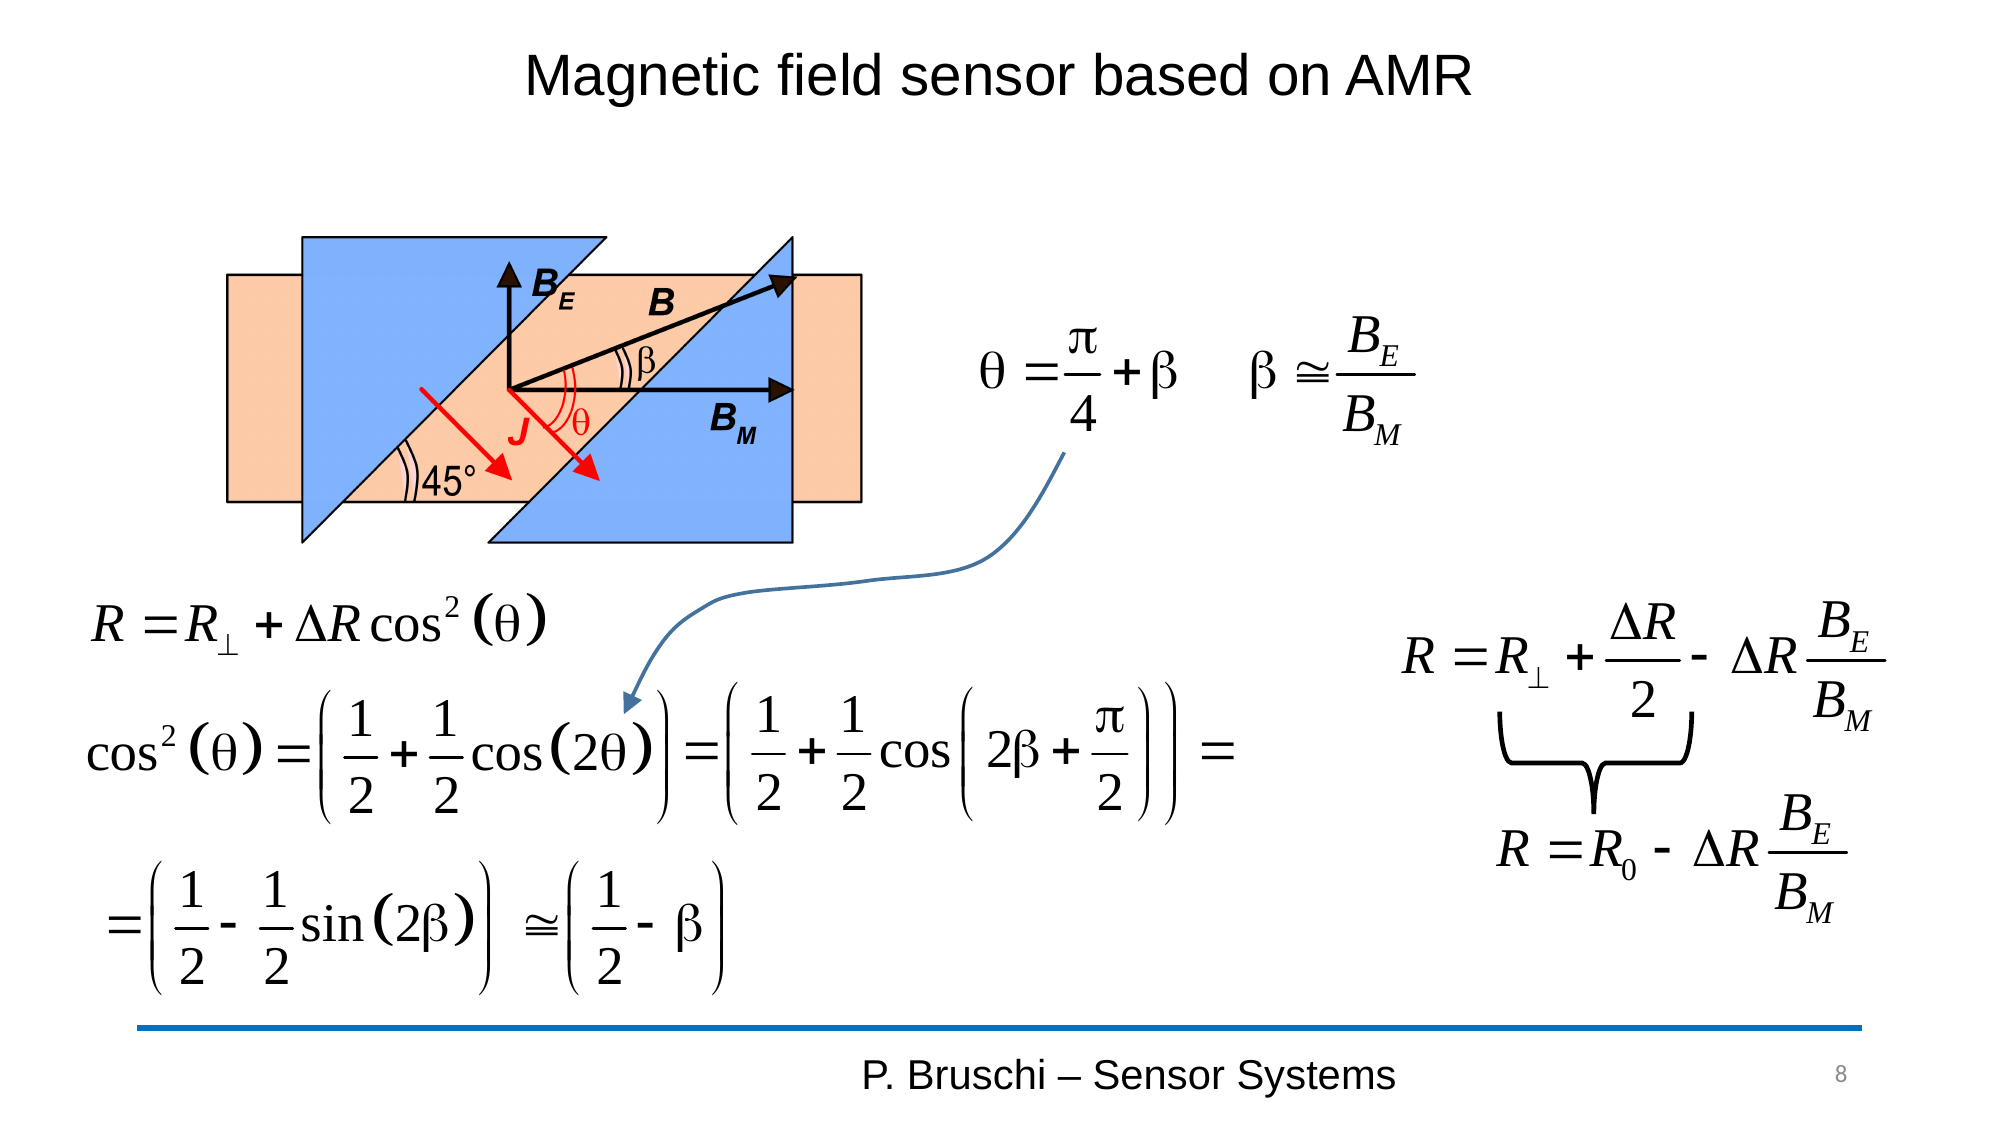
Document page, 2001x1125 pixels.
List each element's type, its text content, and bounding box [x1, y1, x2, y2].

title Magnetic field sensor based on AMR [137, 22, 1863, 131]
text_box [1240, 295, 1428, 460]
footer P. Bruschi – Sensor Systems [662, 1042, 1596, 1103]
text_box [1484, 773, 1863, 938]
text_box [93, 848, 510, 1008]
picture [226, 236, 863, 544]
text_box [79, 581, 557, 675]
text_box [969, 295, 1189, 443]
text_box [640, 451, 1066, 677]
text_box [670, 669, 1241, 839]
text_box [76, 677, 670, 837]
slide_number 8 [1718, 1042, 1863, 1103]
text_box [1502, 746, 1690, 773]
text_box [1389, 580, 1900, 746]
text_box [510, 848, 741, 1008]
